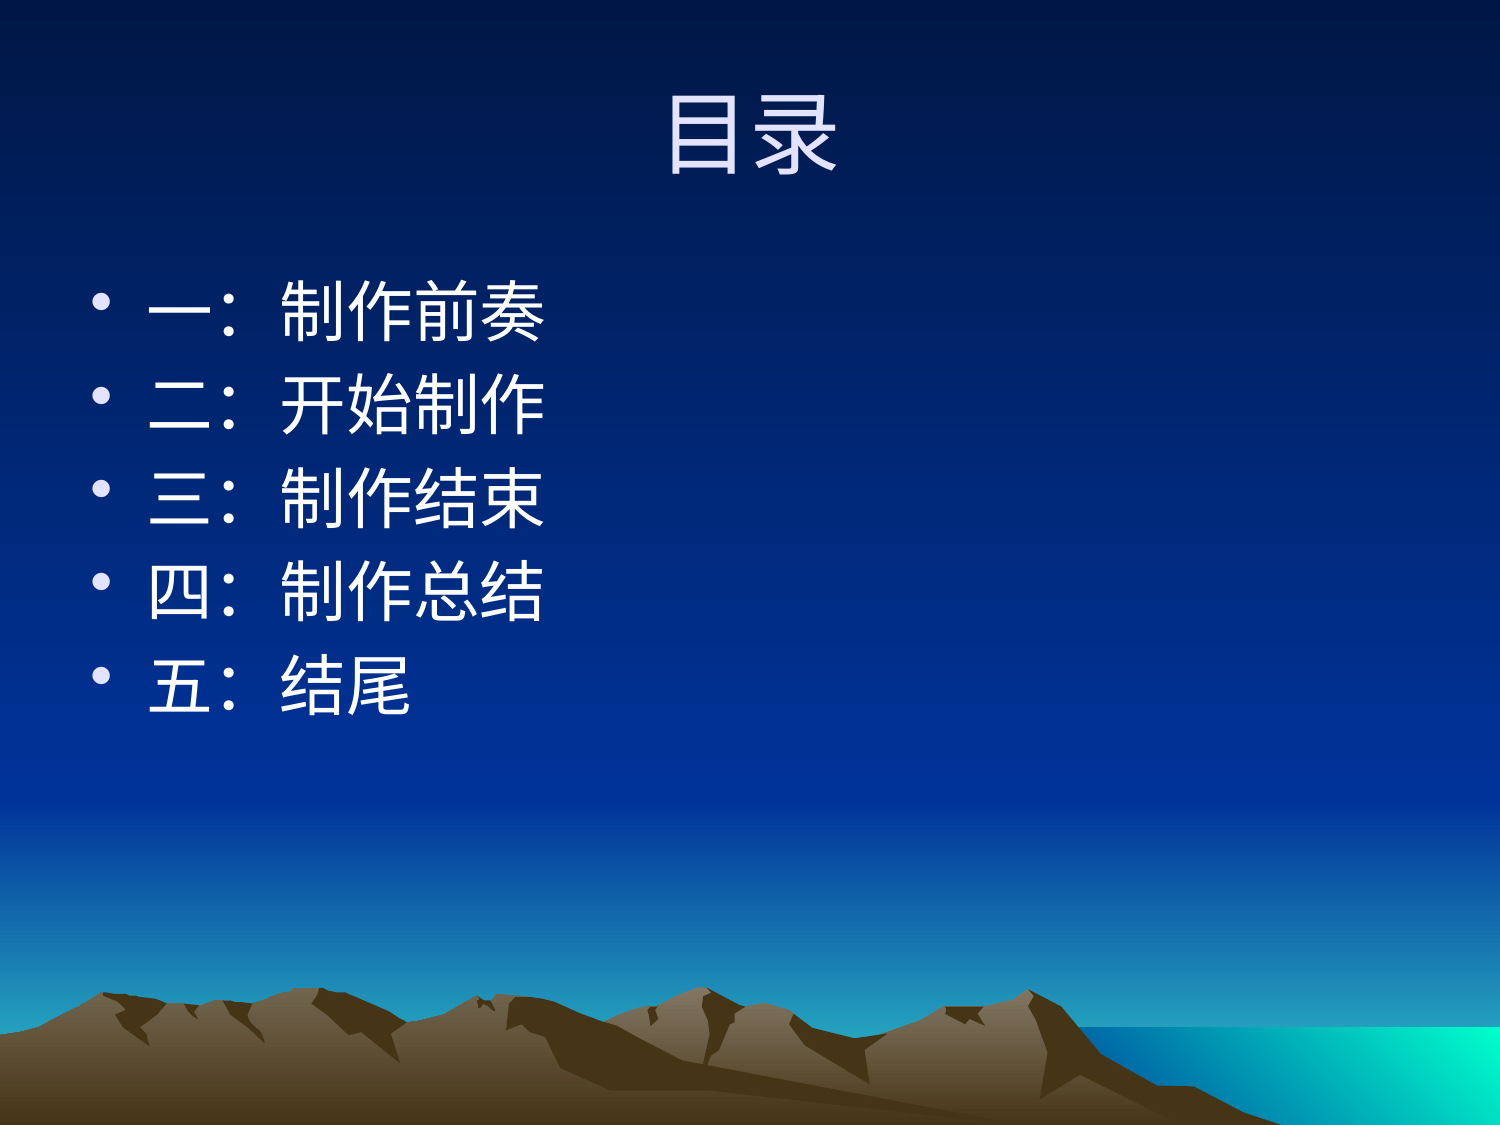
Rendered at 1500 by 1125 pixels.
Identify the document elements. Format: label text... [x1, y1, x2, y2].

title 目录 [74, 37, 1426, 226]
list 一：制作前奏 二：开始制作 三：制作结束 四：制作总结 五：结尾 [74, 262, 1426, 1001]
